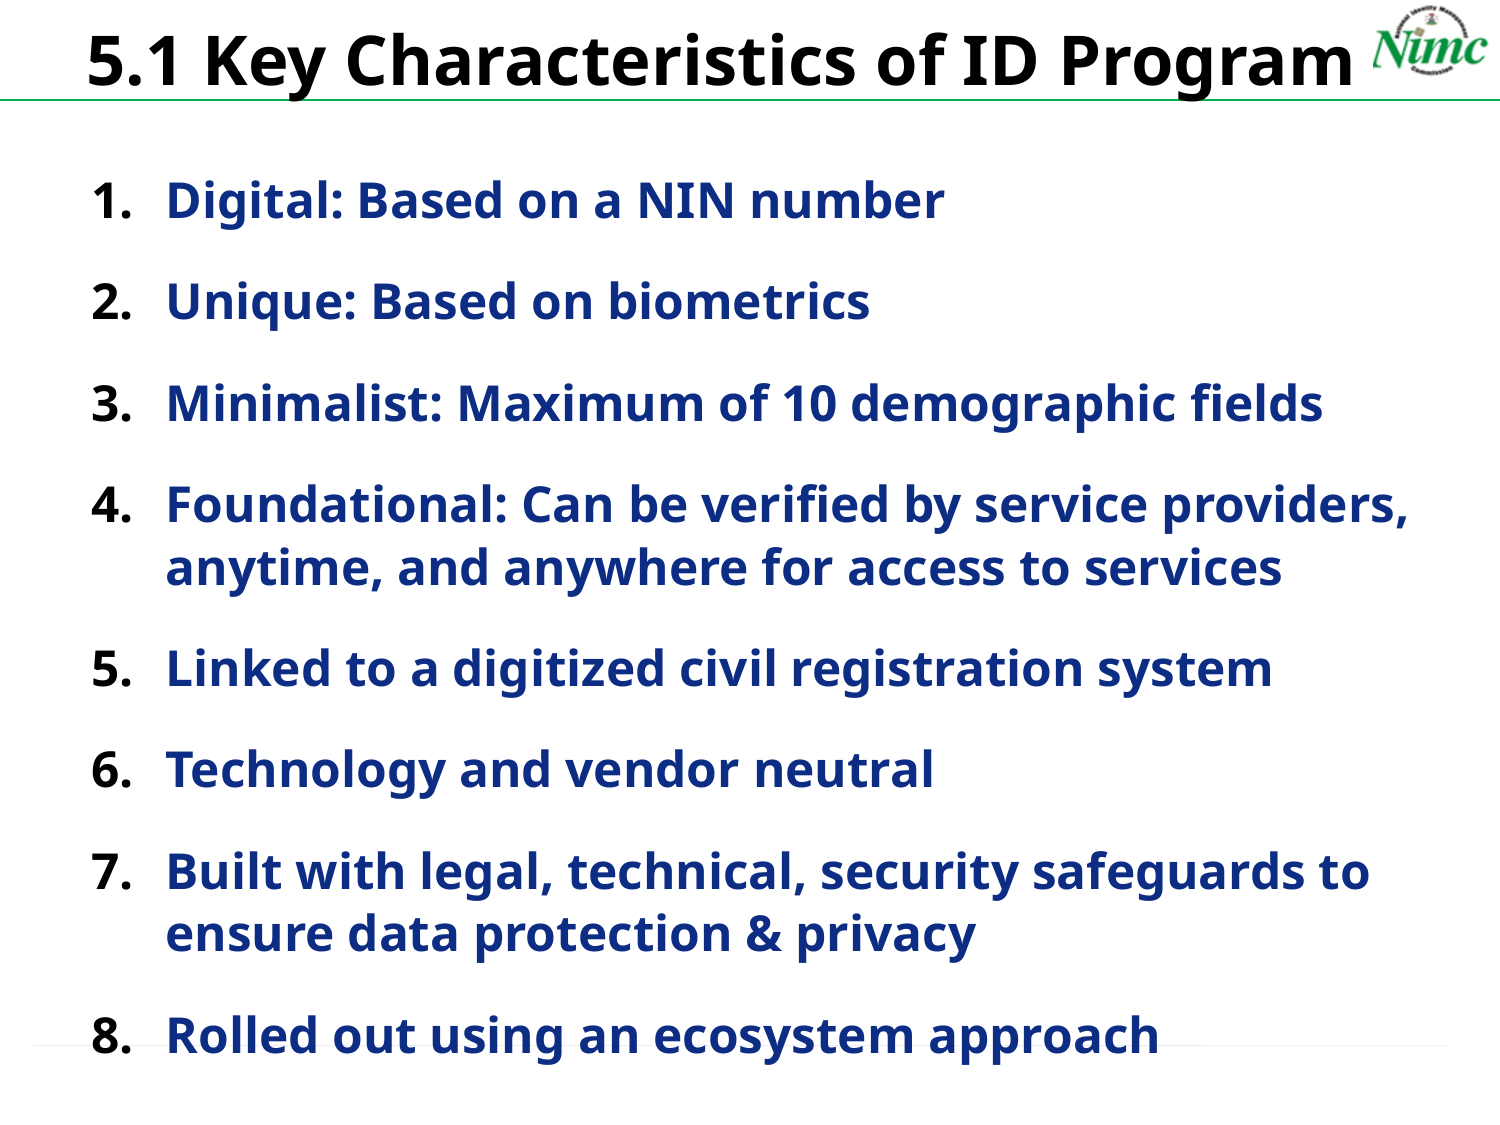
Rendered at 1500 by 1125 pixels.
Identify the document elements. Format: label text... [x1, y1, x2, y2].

text_box 5.1 Key Characteristics of ID Program [72, 19, 1372, 107]
picture [1373, 3, 1493, 80]
list Digital: Based on a NIN number Unique: Based on biometrics Minimalist: Maximum of 10 demographic fields Foundational: Can be verified by service providers, anytime, and anywhere for access to services Linked to a digitized civil registration system Technology and vendor neutral Built with legal, technical, security safeguards to ensure data protection & privacy Rolled out using an ecosystem approach [76, 160, 1436, 1094]
